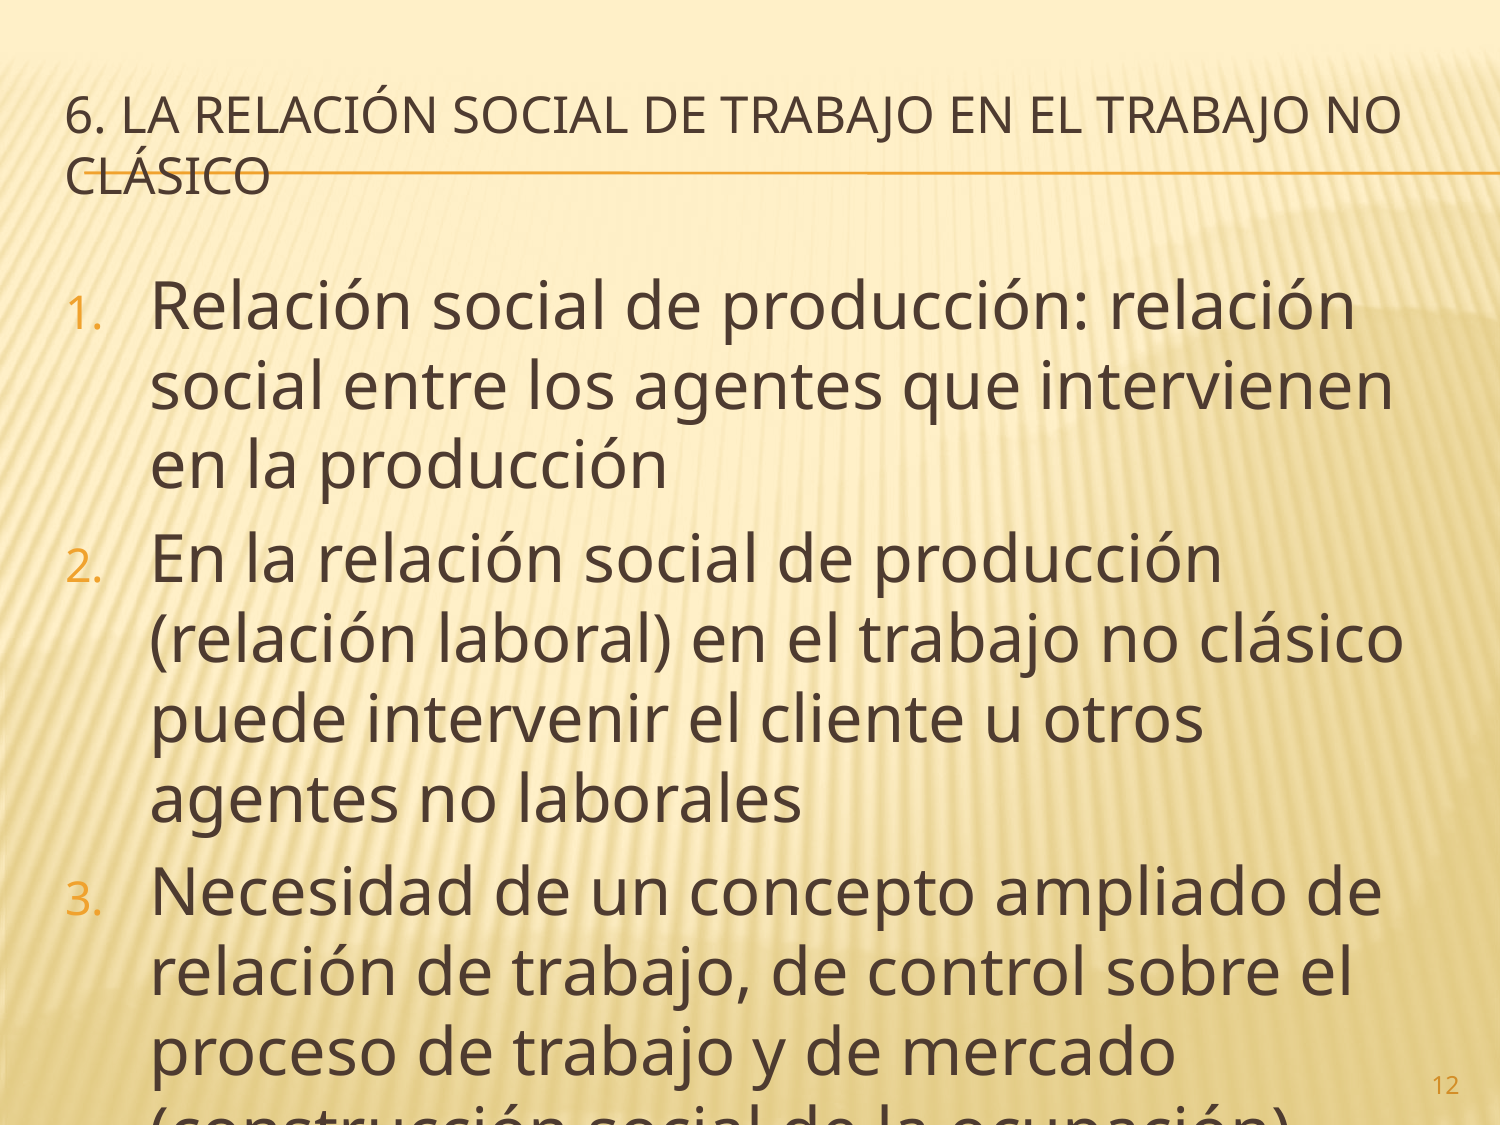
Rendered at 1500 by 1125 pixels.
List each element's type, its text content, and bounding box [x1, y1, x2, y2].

list Relación social de producción: relación social entre los agentes que intervienen en la producción En la relación social de producción (relación laboral) en el trabajo no clásico puede intervenir el cliente u otros agentes no laborales Necesidad de un concepto ampliado de relación de trabajo, de control sobre el proceso de trabajo y de mercado (construcción social de la ocupación) [49, 254, 1476, 998]
title 6. La Relación social de Trabajo en el Trabajo no Clásico [50, 75, 1475, 213]
slide_number 12 [1350, 1061, 1475, 1103]
